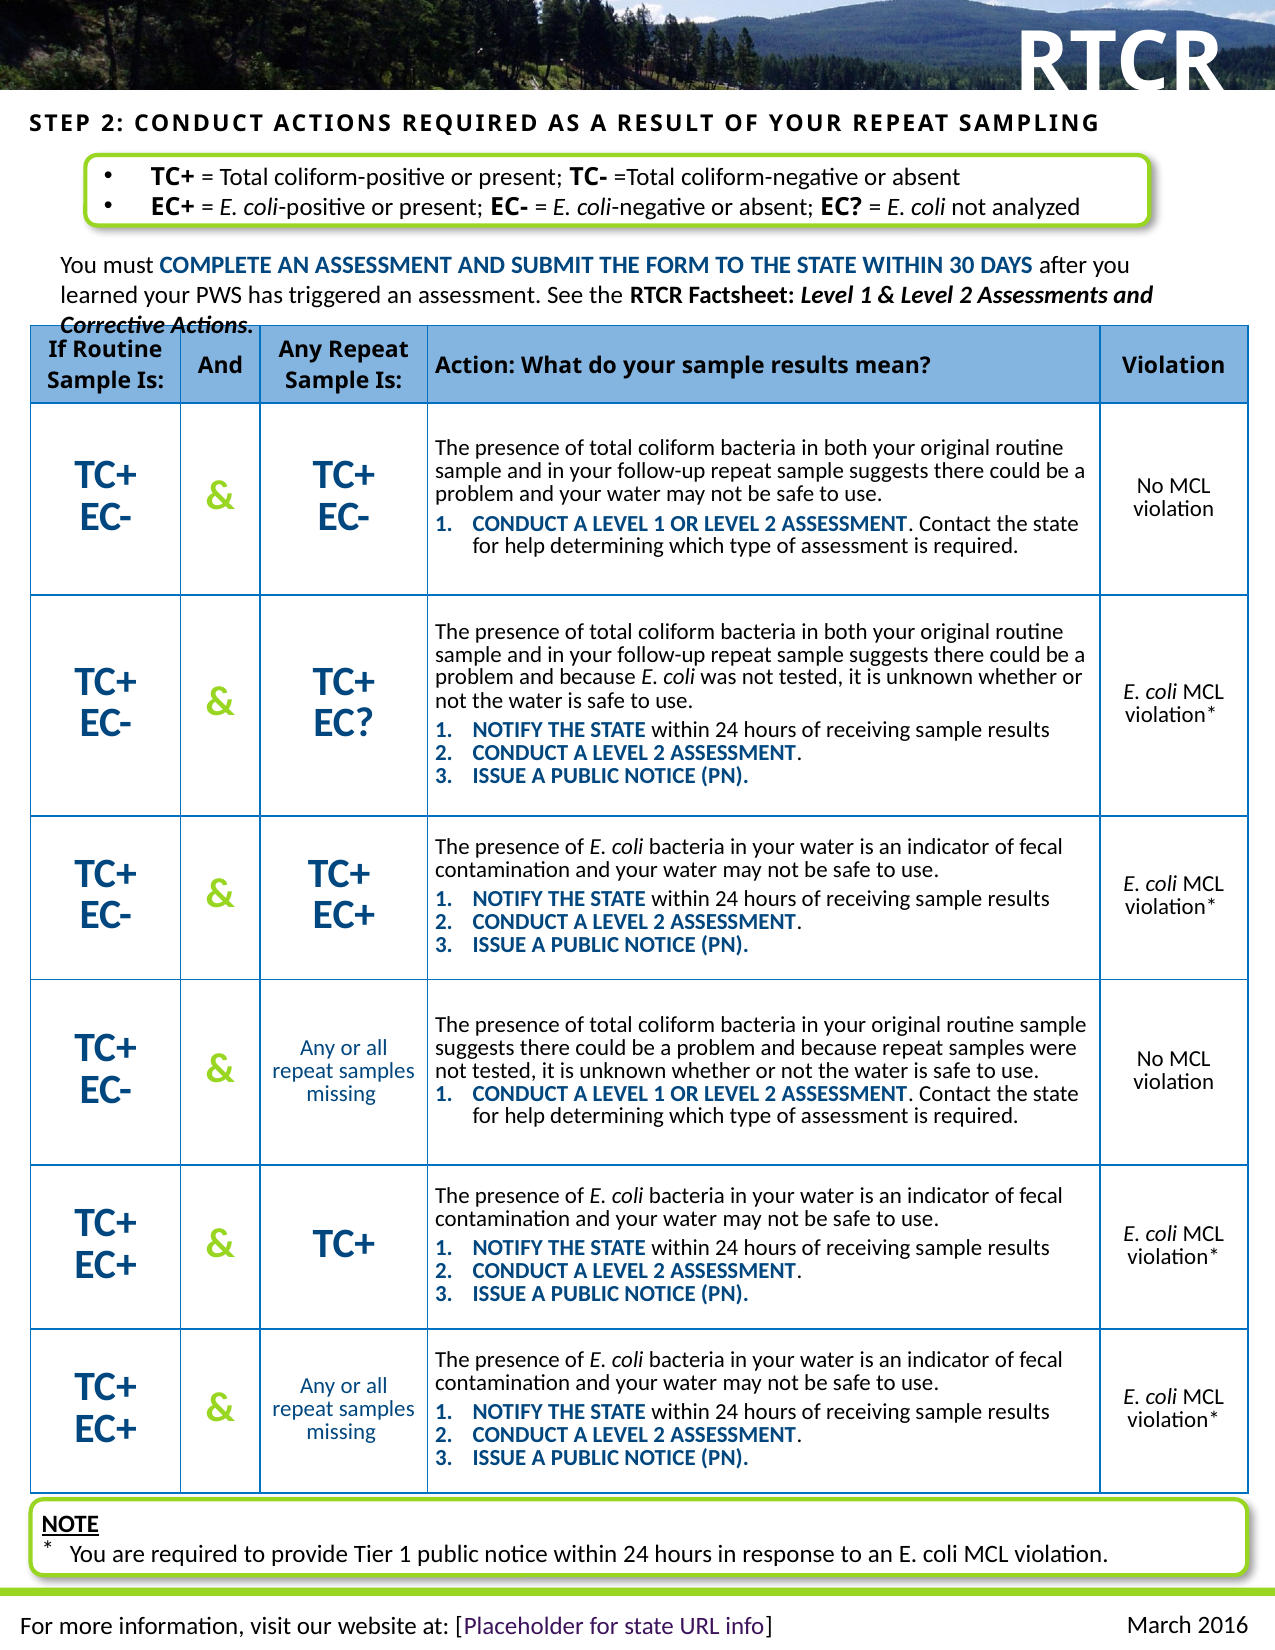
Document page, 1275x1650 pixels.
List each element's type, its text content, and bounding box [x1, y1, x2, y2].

table_cell The presence of E. coli bacteria in your water is an indicator of fecal contamination and your water may not be safe to use. Notify the state within 24 hours of receiving sample results Conduct a Level 2 assessment. Issue a Public Notice (PN). [428, 1330, 1099, 1492]
table_cell TC+ EC+ [31, 1166, 180, 1328]
table_cell & [181, 1166, 259, 1328]
table_cell TC+ EC? [261, 596, 427, 815]
picture [0, 0, 999, 90]
table_cell & [181, 817, 259, 979]
text_box NOTE You are required to provide Tier 1 public notice within 24 hours in response to an E. coli MCL violation. [28, 1497, 1250, 1578]
text_box RTCR [999, 0, 1275, 115]
table_cell E. coli MCL violation* [1101, 1166, 1247, 1328]
table_cell Any or all repeat samples missing [261, 980, 427, 1164]
table_header Violation [1101, 326, 1247, 402]
table_cell & [181, 1330, 259, 1492]
list For more information, visit our website at: [Placeholder for state URL info] [12, 1601, 1063, 1643]
table_cell No MCL violation [1101, 404, 1247, 594]
list March 2016 [1068, 1601, 1257, 1643]
table_cell E. coli MCL violation* [1101, 596, 1247, 815]
title Step 2: Conduct Actions Required As a Result of Your Repeat Sampling [12, 91, 1257, 153]
table_cell TC+ EC- [261, 404, 427, 594]
text_box You must complete an assessment and submit the form to the state within 30 days after you learned your PWS has triggered an assessment. See the RTCR Factsheet: Level 1 & Level 2 Assessments and Corrective Actions. [30, 241, 1209, 347]
table_cell TC+ EC+ [31, 1330, 180, 1492]
table_cell The presence of E. coli bacteria in your water is an indicator of fecal contamination and your water may not be safe to use. Notify the state within 24 hours of receiving sample results Conduct a Level 2 assessment. Issue a Public Notice (PN). [428, 817, 1099, 979]
table_cell The presence of total coliform bacteria in both your original routine sample and in your follow-up repeat sample suggests there could be a problem and because E. coli was not tested, it is unknown whether or not the water is safe to use. Notify the state within 24 hours of receiving sample results Conduct a Level 2 assessment. Issue a Public Notice (PN). [428, 596, 1099, 815]
table_cell TC+ [261, 1166, 427, 1328]
table_cell TC+ EC- [31, 980, 180, 1164]
table_cell Any or all repeat samples missing [261, 1330, 427, 1492]
table_cell TC+ EC- [31, 404, 180, 594]
table_cell The presence of total coliform bacteria in both your original routine sample and in your follow-up repeat sample suggests there could be a problem and your water may not be safe to use. Conduct a Level 1 or Level 2 assessment. Contact the state for help determining which type of assessment is required. [428, 404, 1099, 594]
table_header And [181, 347, 259, 402]
text_box TC+ = Total coliform-positive or present; TC- =Total coliform-negative or absent EC+ = E. coli-positive or present; EC- = E. coli-negative or absent; EC? = E. coli not analyzed [83, 153, 1152, 228]
table_header Any Repeat Sample Is: [261, 347, 427, 402]
table_cell & [181, 596, 259, 815]
table_header Action: What do your sample results mean? [428, 347, 1099, 402]
table_cell E. coli MCL violation* [1101, 817, 1247, 979]
table_cell E. coli MCL violation* [1101, 1330, 1247, 1492]
table_cell TC+ EC- [31, 596, 180, 815]
table_header If Routine Sample Is: [31, 347, 180, 402]
table_cell No MCL violation [1101, 980, 1247, 1164]
table_cell & [181, 980, 259, 1164]
table_cell The presence of E. coli bacteria in your water is an indicator of fecal contamination and your water may not be safe to use. Notify the state within 24 hours of receiving sample results Conduct a Level 2 assessment. Issue a Public Notice (PN). [428, 1166, 1099, 1328]
table_cell TC+ EC+ [261, 817, 427, 979]
table_cell The presence of total coliform bacteria in your original routine sample suggests there could be a problem and because repeat samples were not tested, it is unknown whether or not the water is safe to use. Conduct a Level 1 or Level 2 assessment. Contact the state for help determining which type of assessment is required. [428, 980, 1099, 1164]
table_cell & [181, 404, 259, 594]
table_cell TC+ EC- [31, 817, 180, 979]
